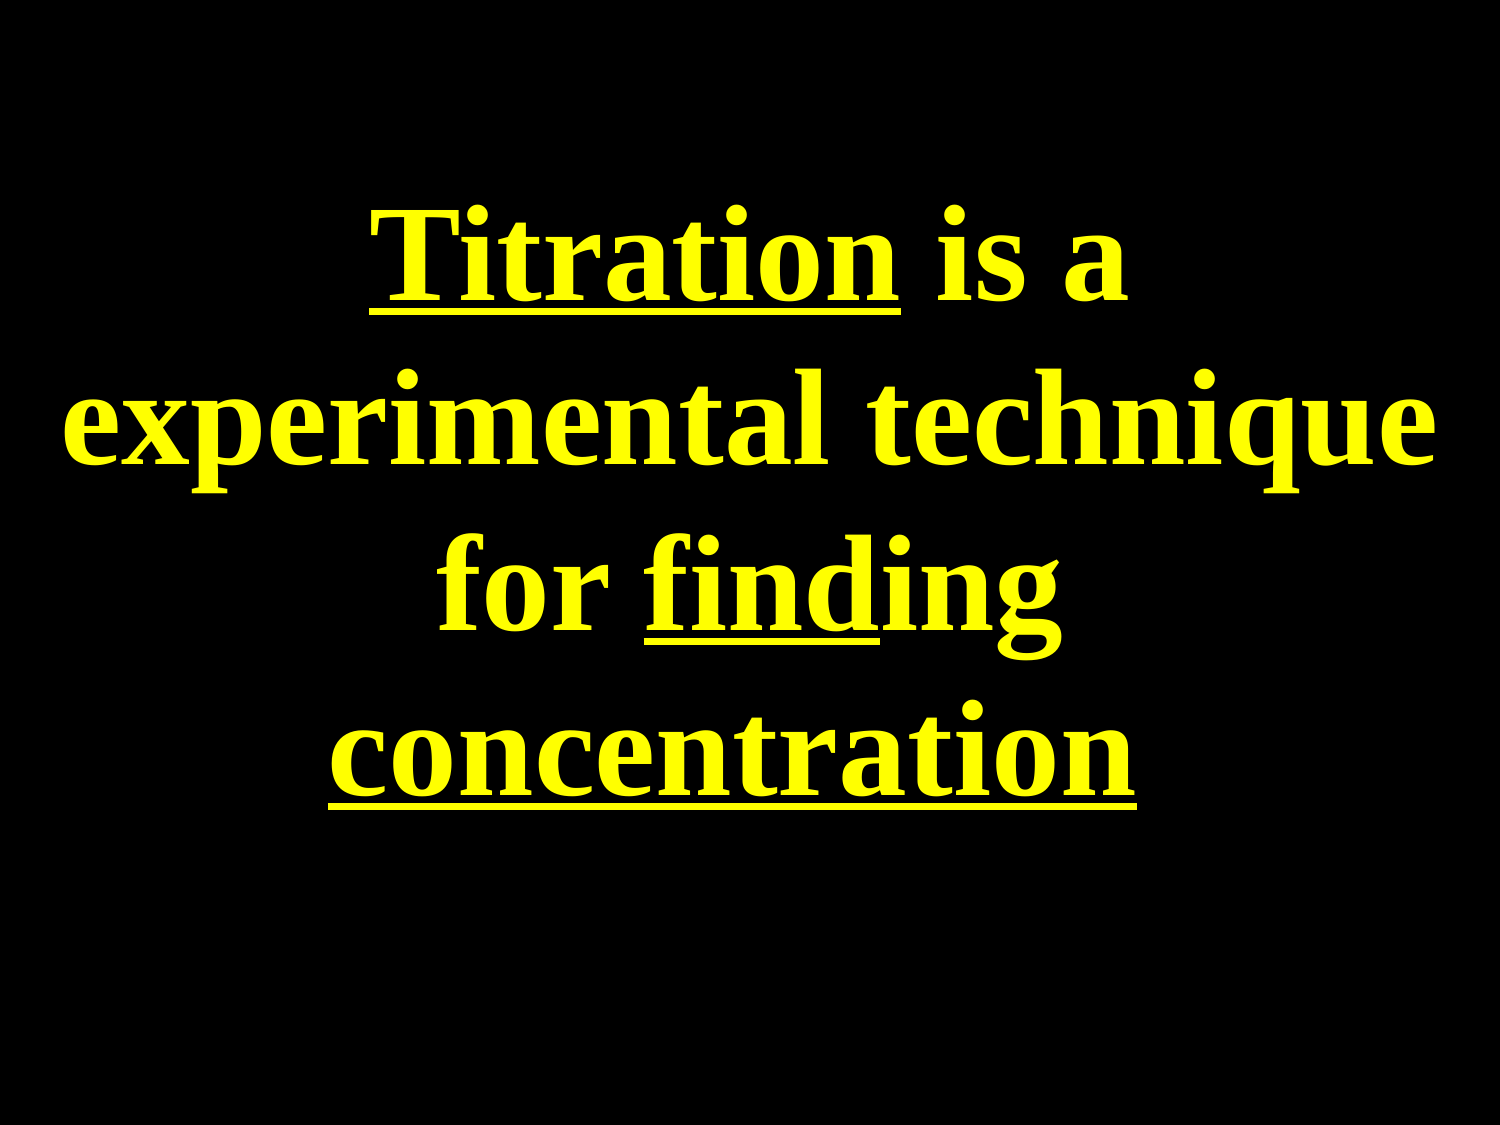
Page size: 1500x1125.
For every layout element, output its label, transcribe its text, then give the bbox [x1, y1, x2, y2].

title Titration is a experimental technique for finding concentration [0, 362, 1500, 788]
